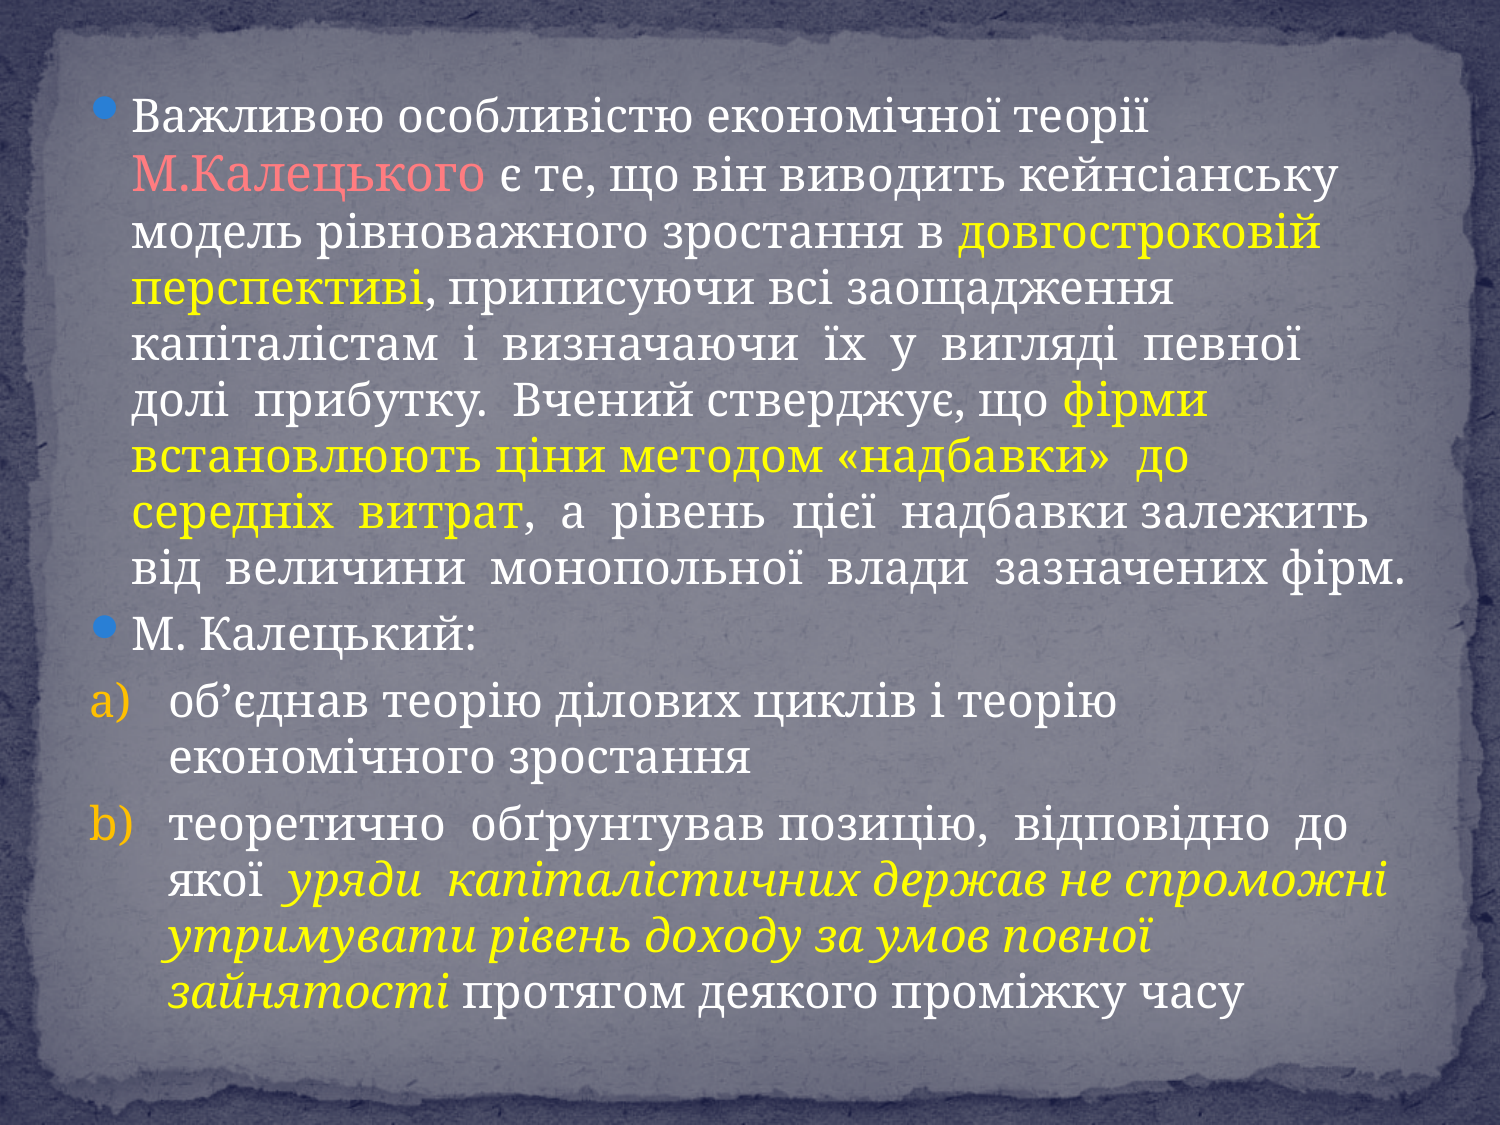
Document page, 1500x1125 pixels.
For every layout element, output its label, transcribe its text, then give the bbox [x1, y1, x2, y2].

list Важливою особливістю економічної теорії М.Калецького є те, що він виводить кейнсіанську модель рівноважного зростання в довгостроковій перспективі, приписуючи всі заощадження капіталістам і визначаючи їх у вигляді певної долі прибутку. Вчений стверджує, що фірми встановлюють ціни методом «надбавки» до середніх витрат, а рівень цієї надбавки залежить від величини монопольної влади зазначених фірм. М. Калецький: об’єднав теорію ділових циклів і теорію економічного зростання теоретично обґрунтував позицію, відповідно до якої уряди капіталістичних держав не спроможні утримувати рівень доходу за умов повної зайнятості протягом деякого проміжку часу [75, 78, 1425, 1106]
